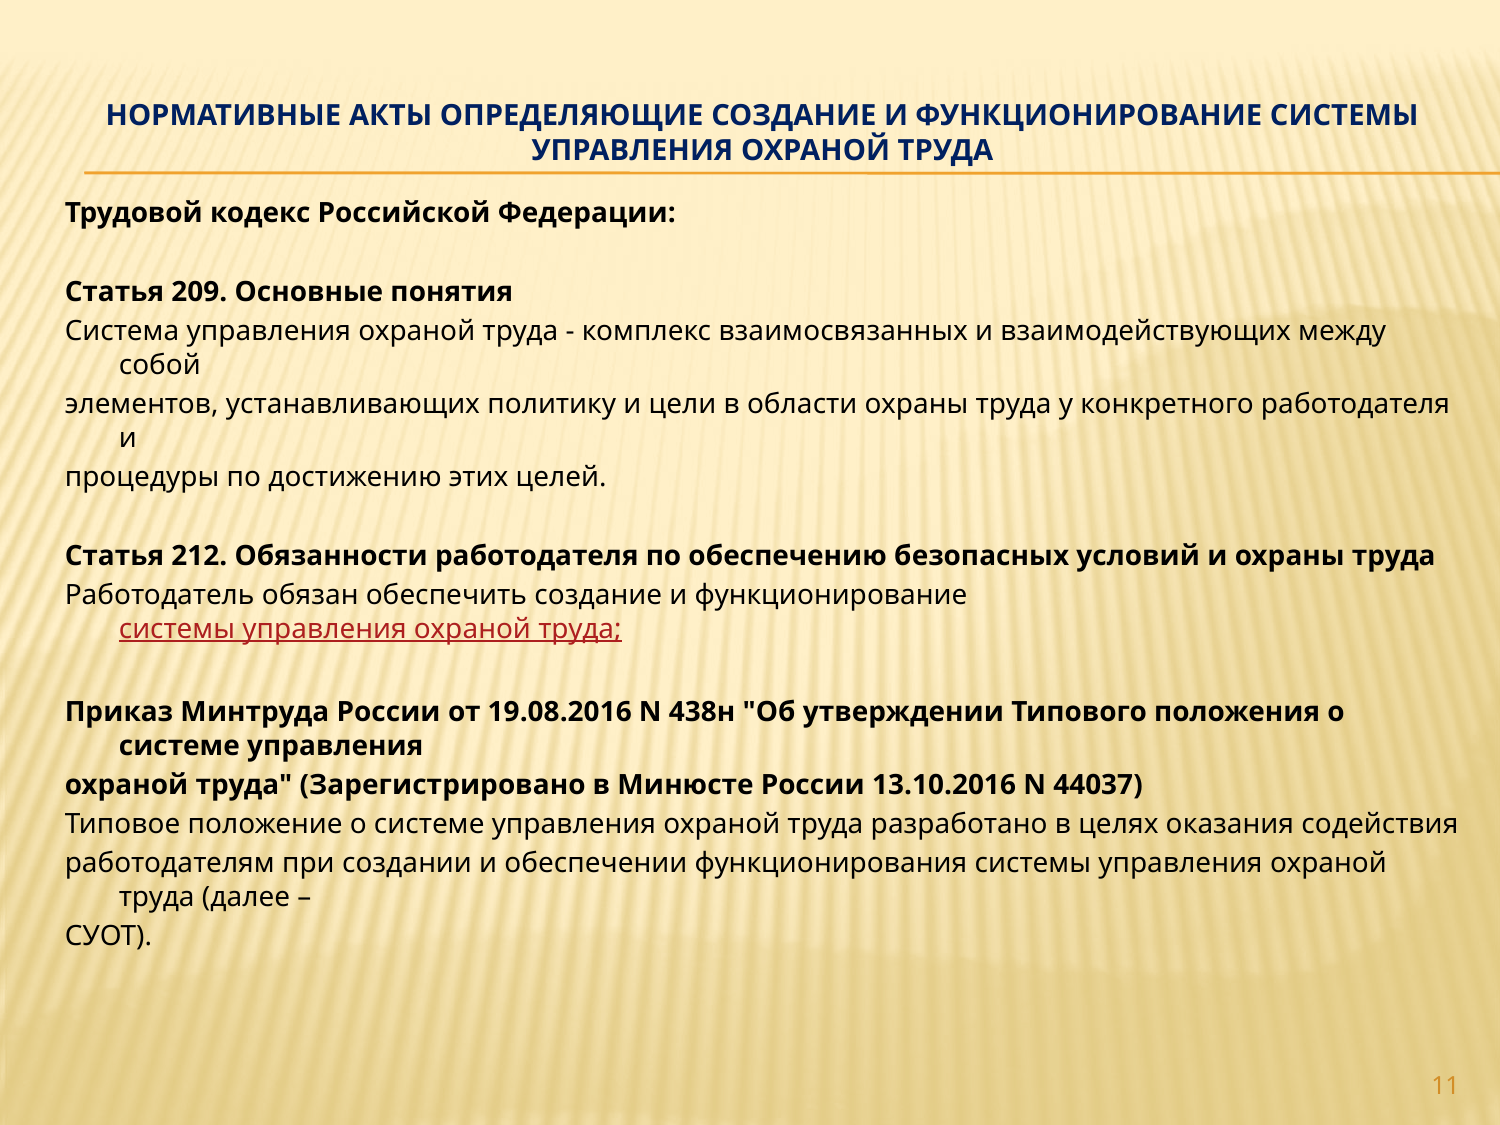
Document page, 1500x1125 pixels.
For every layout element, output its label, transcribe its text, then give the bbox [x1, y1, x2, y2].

list Трудовой кодекс Российской Федерации: Статья 209. Основные понятия Система управления охраной труда - комплекс взаимосвязанных и взаимодействующих между собой элементов, устанавливающих политику и цели в области охраны труда у конкретного работодателя и процедуры по достижению этих целей. Статья 212. Обязанности работодателя по обеспечению безопасных условий и охраны труда Работодатель обязан обеспечить создание и функционирование системы управления охраной труда; Приказ Минтруда России от 19.08.2016 N 438н "Об утверждении Типового положения о системе управления охраной труда" (Зарегистрировано в Минюсте России 13.10.2016 N 44037) Типовое положение о системе управления охраной труда разработано в целях оказания содействия работодателям при создании и обеспечении функционирования системы управления охраной труда (далее – СУОТ). [50, 187, 1475, 998]
slide_number 11 [1350, 1061, 1475, 1103]
title Нормативные акты Определяющие Создание и функционирование системы управления охраной труда [50, 75, 1475, 187]
